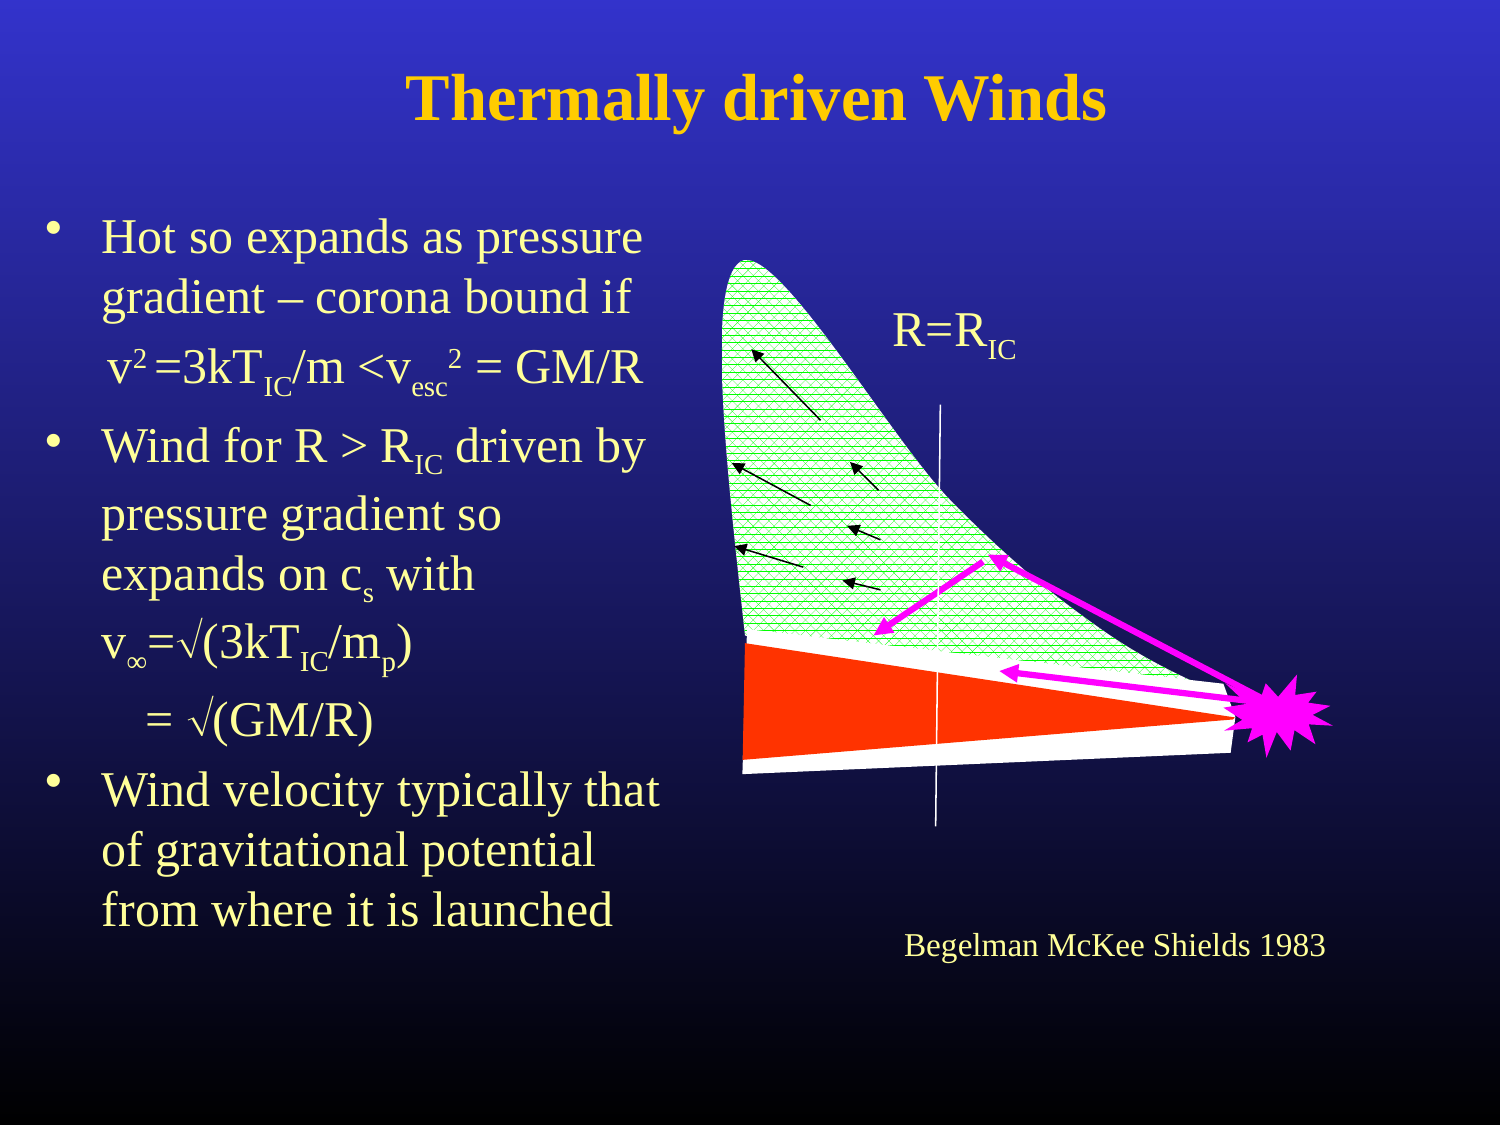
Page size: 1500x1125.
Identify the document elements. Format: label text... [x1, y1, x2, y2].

text_box [742, 643, 1235, 760]
title Thermally driven Winds [137, 0, 1377, 188]
text_box [999, 666, 1300, 708]
text_box [734, 543, 804, 568]
text_box [937, 651, 1236, 766]
text_box R=RIC [877, 289, 1032, 373]
text_box [751, 349, 821, 421]
text_box [847, 524, 881, 540]
text_box Hot so expands as pressure gradient – corona bound if v2 =3kTIC/m <vesc2 = GM/R Wind for R > RIC driven by pressure gradient so expands on cs with v∞=(3kTIC/mp) = (GM/R) Wind velocity typically that of gravitational potential from where it is launched [30, 196, 679, 1061]
text_box [1223, 674, 1333, 758]
text_box [721, 259, 1188, 679]
text_box Begelman McKee Shields 1983 [876, 898, 1342, 975]
text_box [742, 745, 936, 775]
text_box [873, 591, 938, 636]
text_box [849, 461, 879, 491]
text_box [987, 554, 1272, 703]
text_box [746, 629, 937, 672]
text_box [842, 577, 881, 590]
text_box [731, 462, 811, 506]
